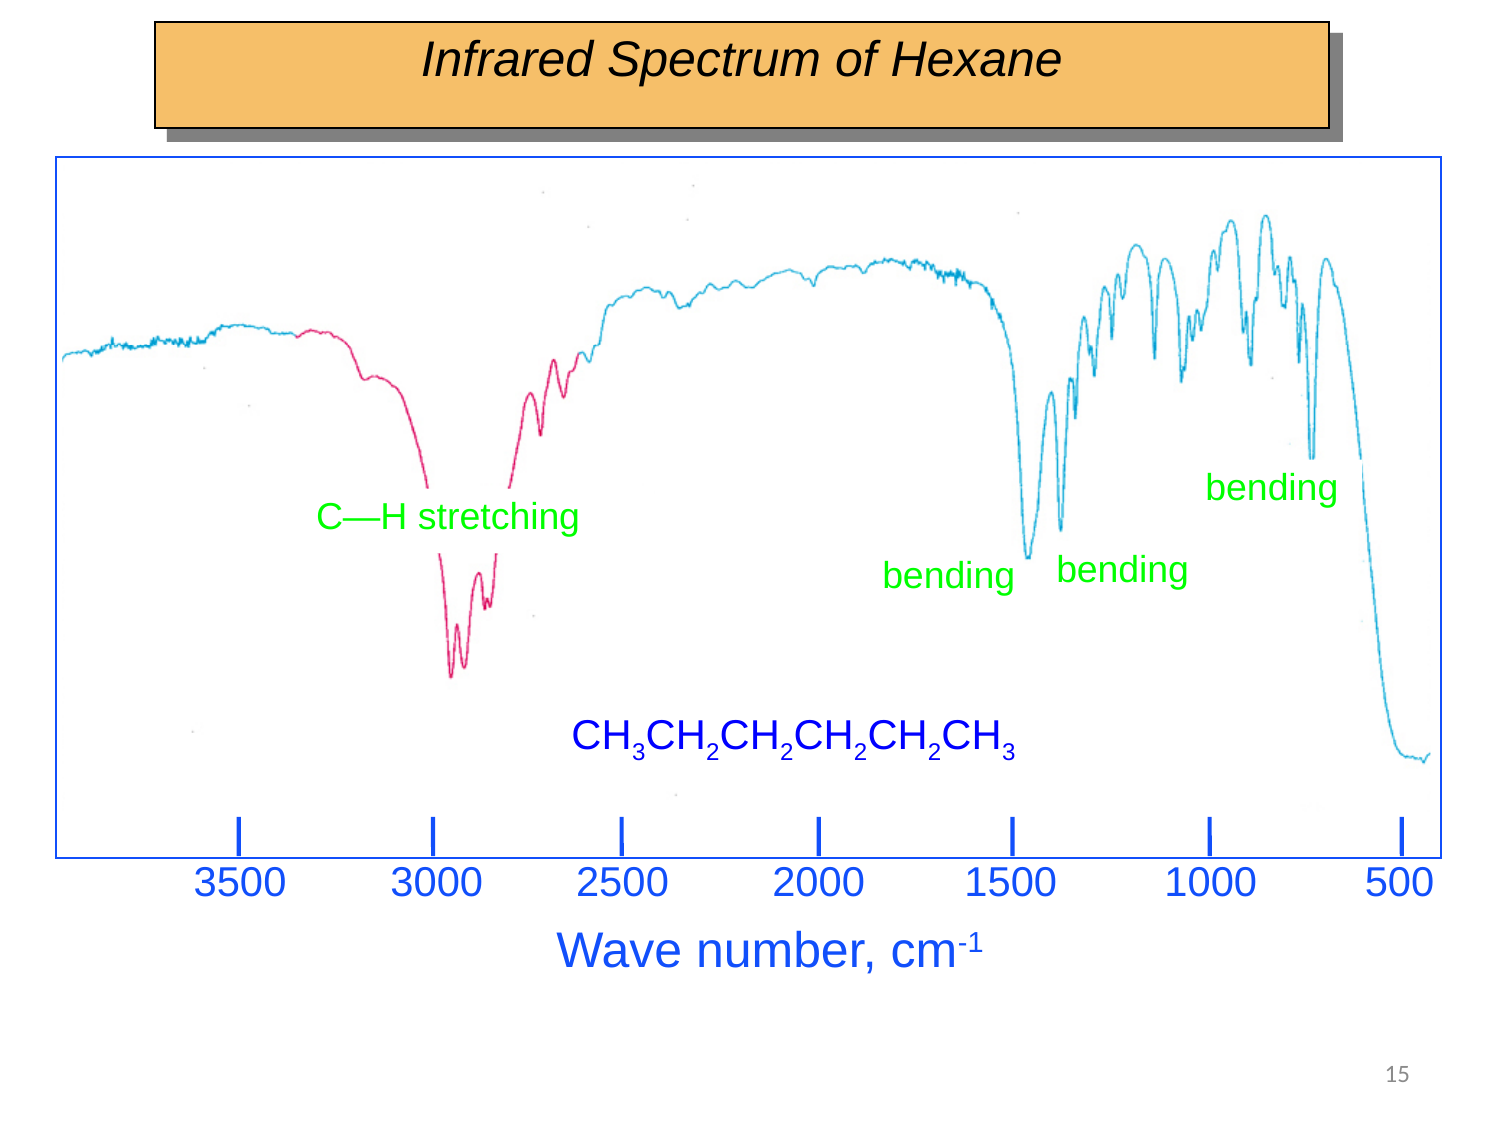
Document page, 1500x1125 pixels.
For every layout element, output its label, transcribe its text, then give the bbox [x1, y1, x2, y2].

picture [62, 162, 1431, 812]
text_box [238, 816, 1402, 857]
slide_number 15 [1074, 1042, 1425, 1103]
text_box Infrared Spectrum of Hexane [154, 21, 1330, 129]
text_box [178, 846, 1450, 937]
text_box Wave number, cm-1 [541, 945, 999, 985]
text_box [55, 156, 1441, 858]
